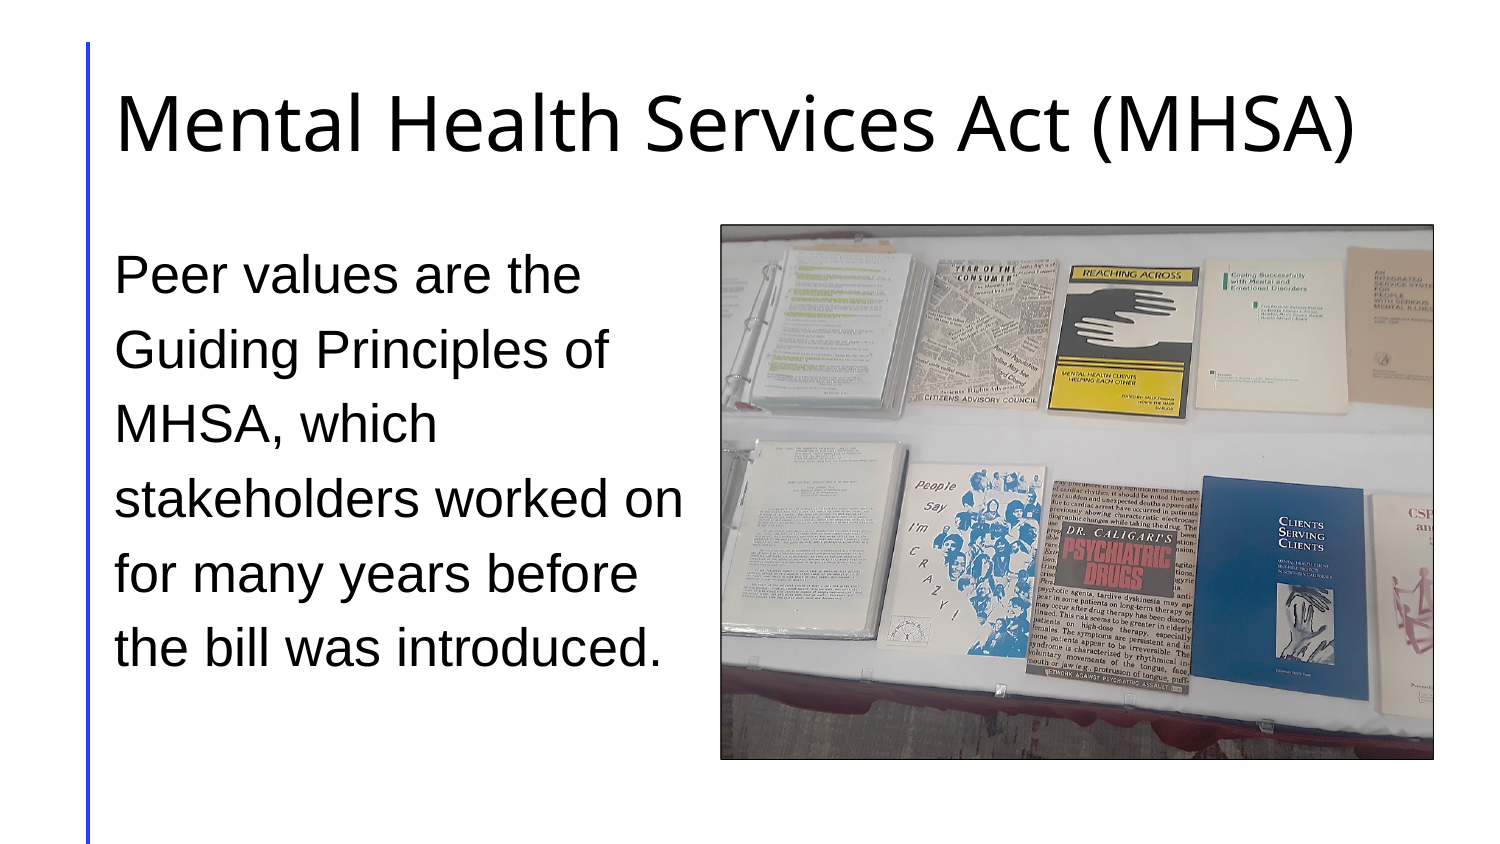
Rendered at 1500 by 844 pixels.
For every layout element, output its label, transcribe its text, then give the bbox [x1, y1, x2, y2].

picture [720, 224, 1434, 761]
title Mental Health Services Act (MHSA) [103, 44, 1397, 208]
list Peer values are the Guiding Principles of MHSA, which stakeholders worked on for many years before the bill was introduced. [103, 224, 703, 760]
